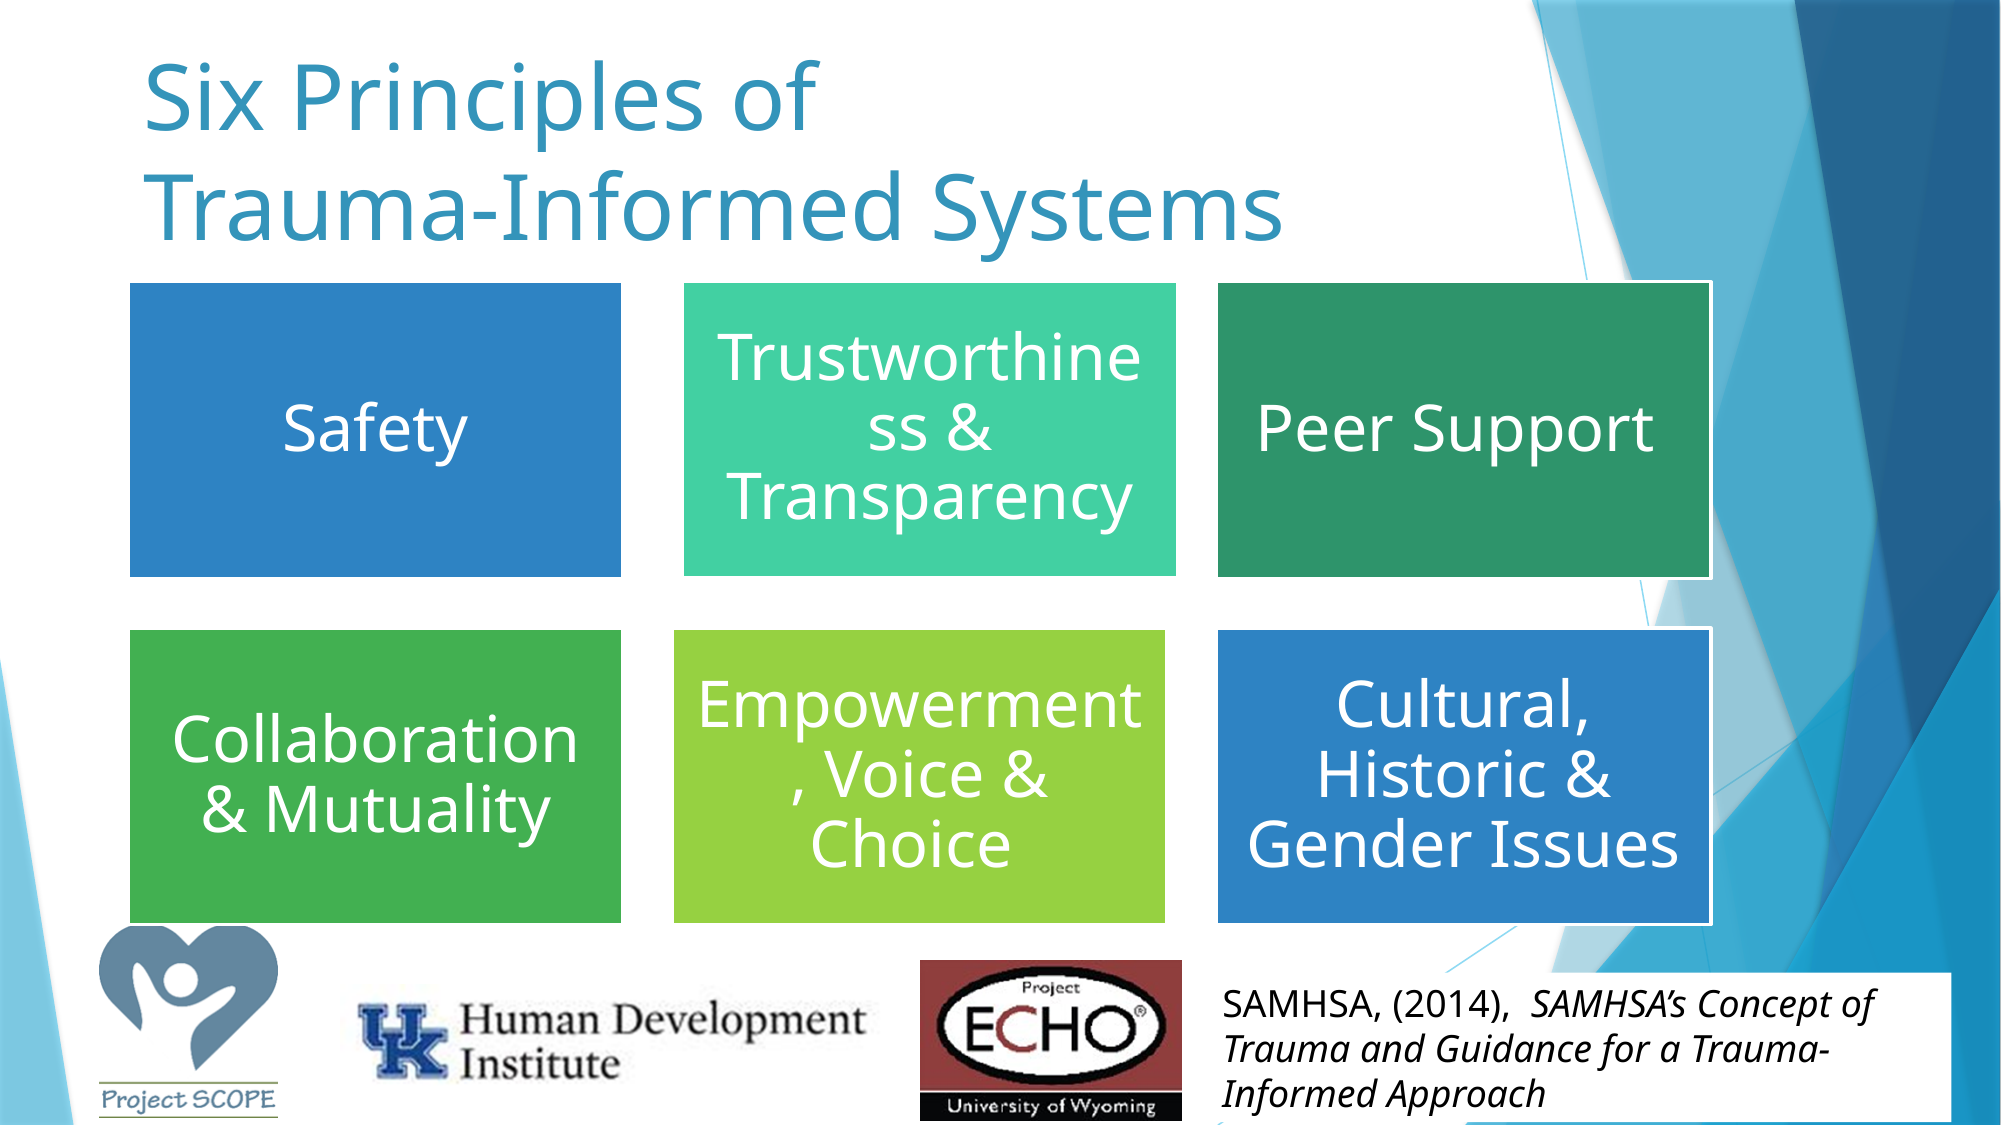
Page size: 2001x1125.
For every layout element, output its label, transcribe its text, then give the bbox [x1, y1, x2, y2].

title Six Principles of Trauma-Informed Systems [128, 31, 1952, 274]
text_box SAMHSA, (2014), SAMHSA’s Concept of Trauma and Guidance for a Trauma-Informed Approach [1207, 972, 1952, 1123]
picture [920, 1017, 1182, 1121]
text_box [127, 189, 1712, 1017]
picture [340, 1017, 902, 1100]
picture [99, 923, 278, 1118]
